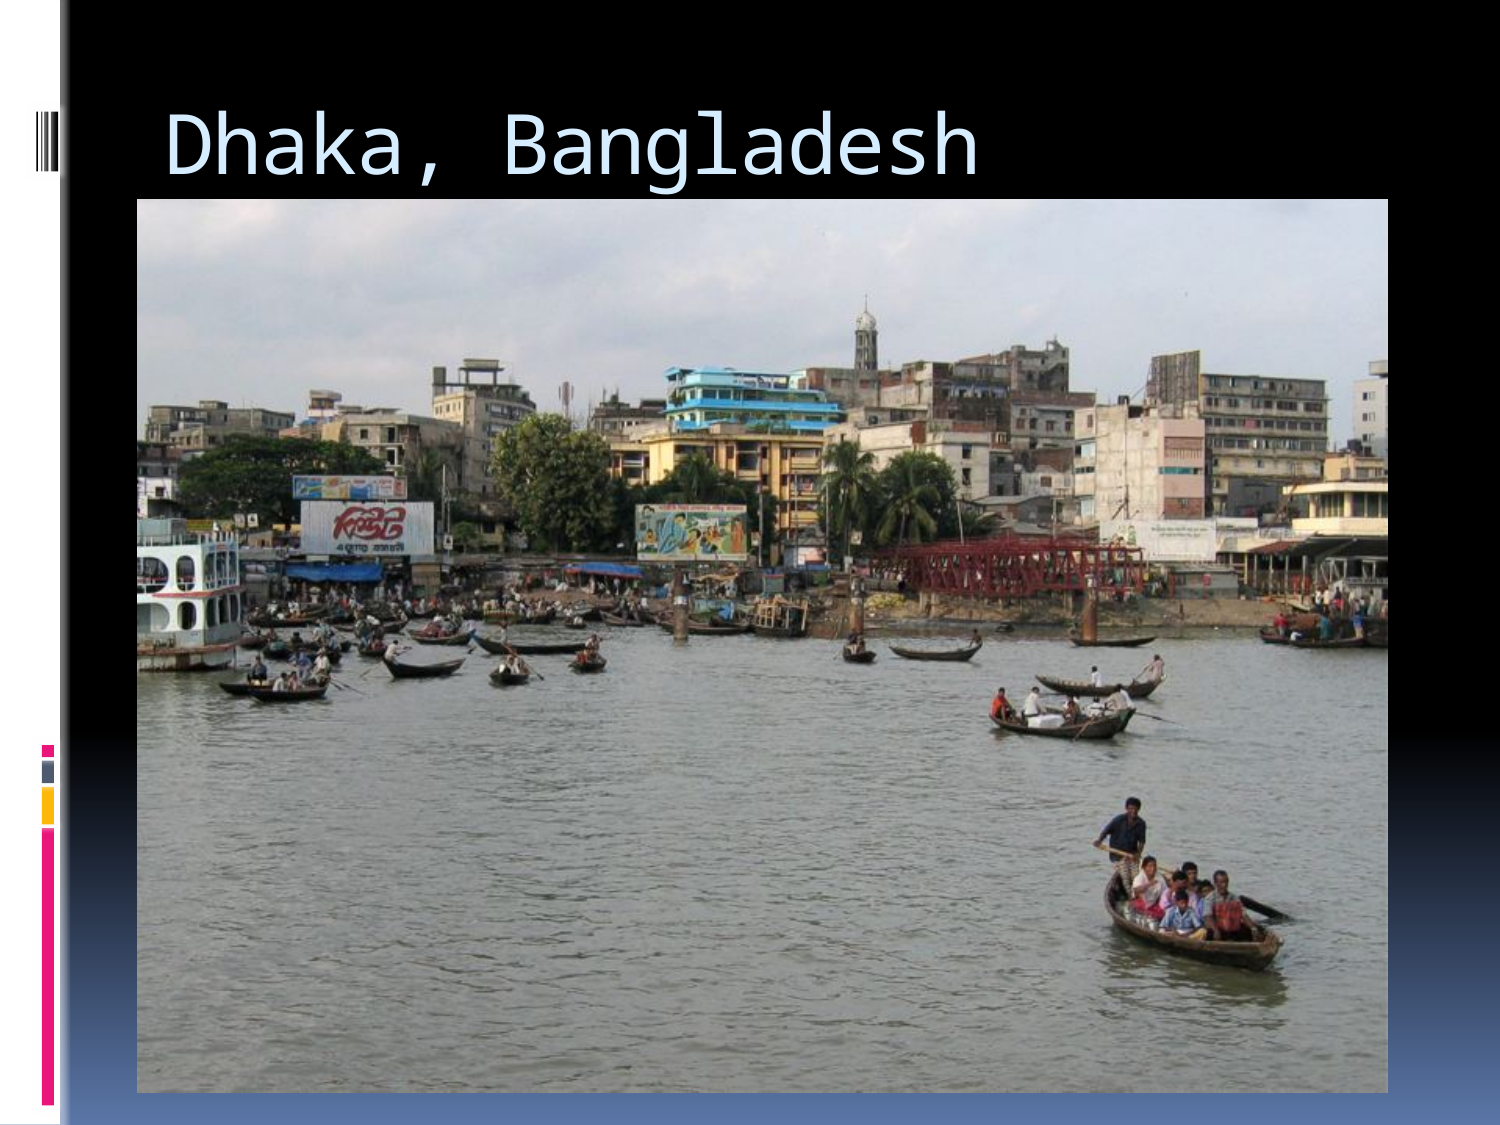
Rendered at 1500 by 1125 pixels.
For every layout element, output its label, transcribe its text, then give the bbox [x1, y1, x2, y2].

picture [137, 199, 1388, 1093]
title Dhaka, Bangladesh [150, 83, 1425, 234]
